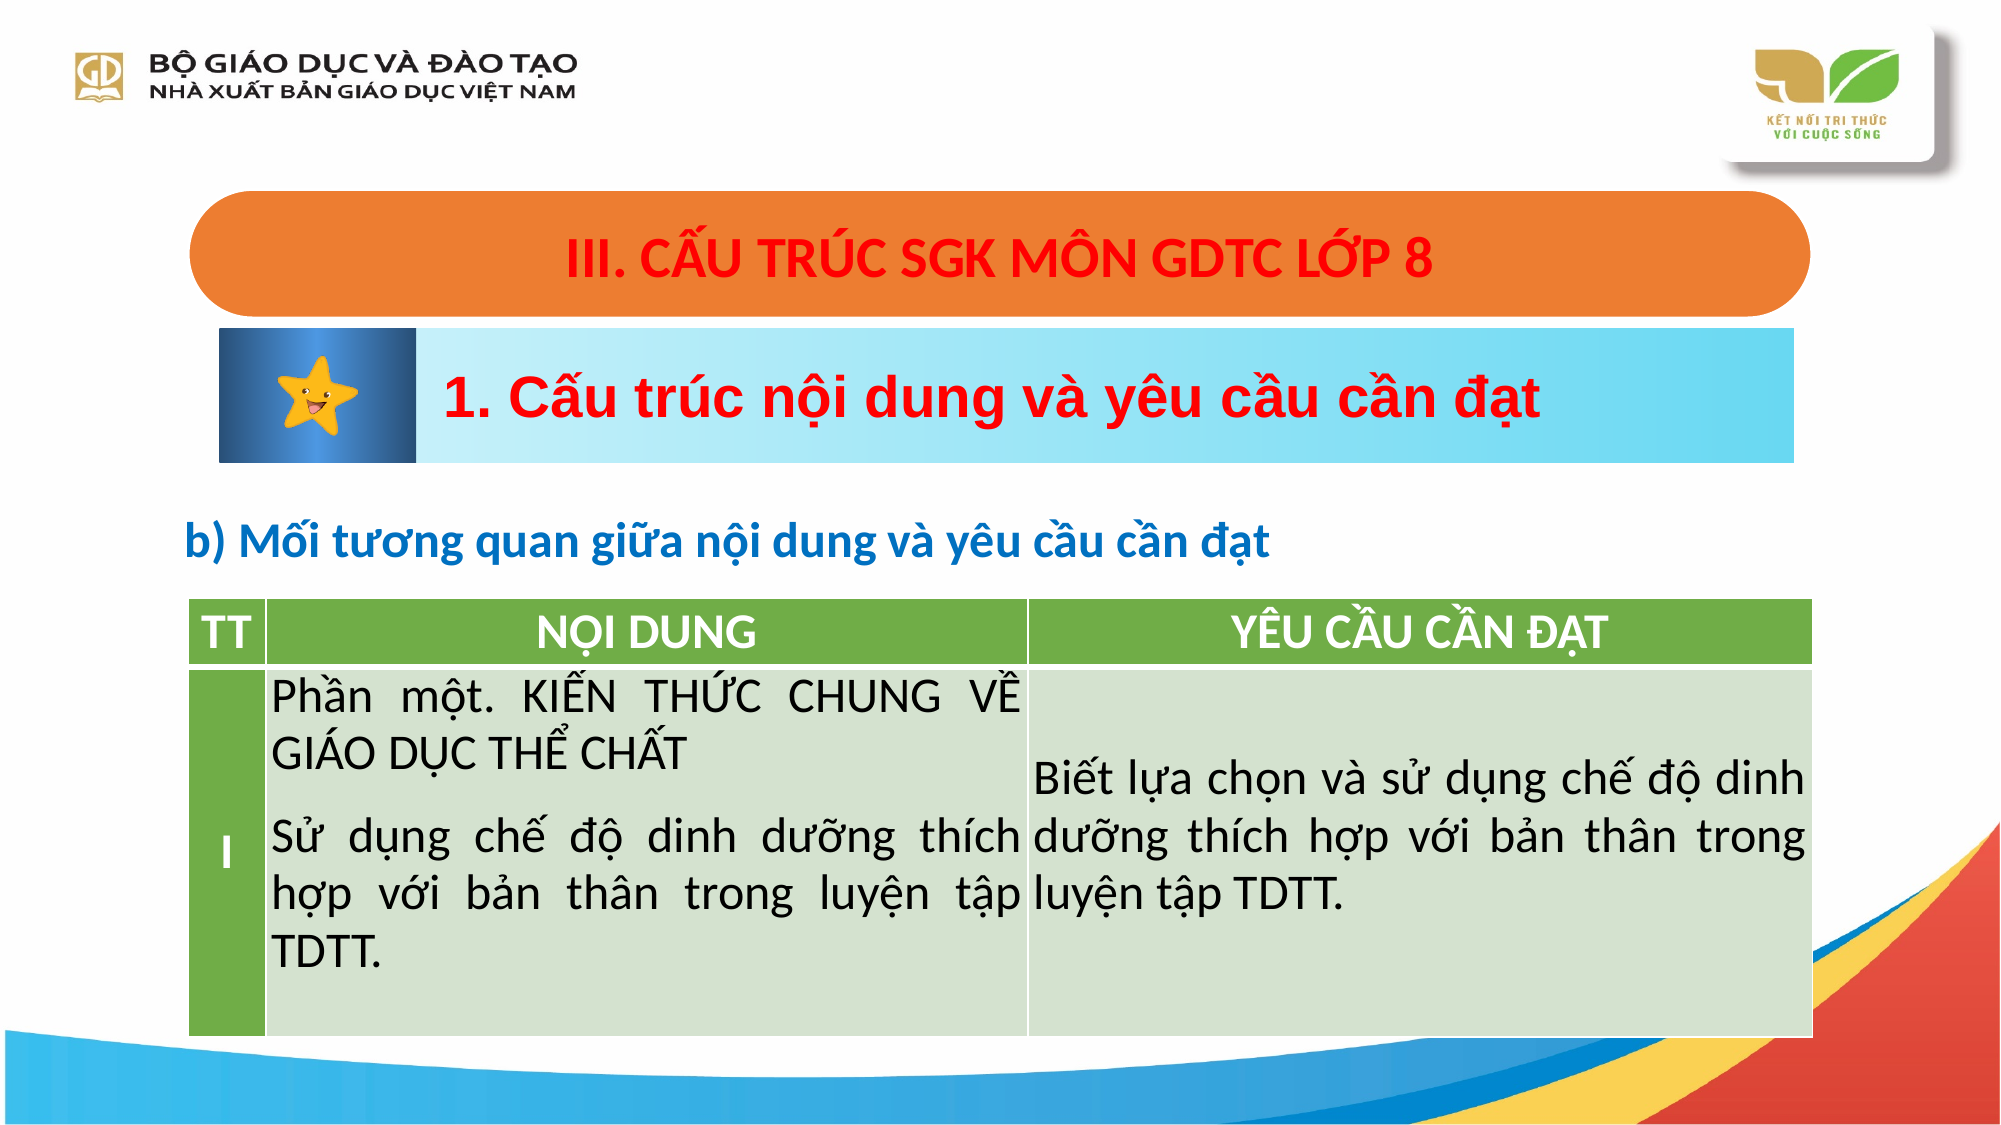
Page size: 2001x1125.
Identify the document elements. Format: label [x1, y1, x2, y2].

text_box [219, 328, 1794, 463]
picture [0, 0, 2000, 1125]
